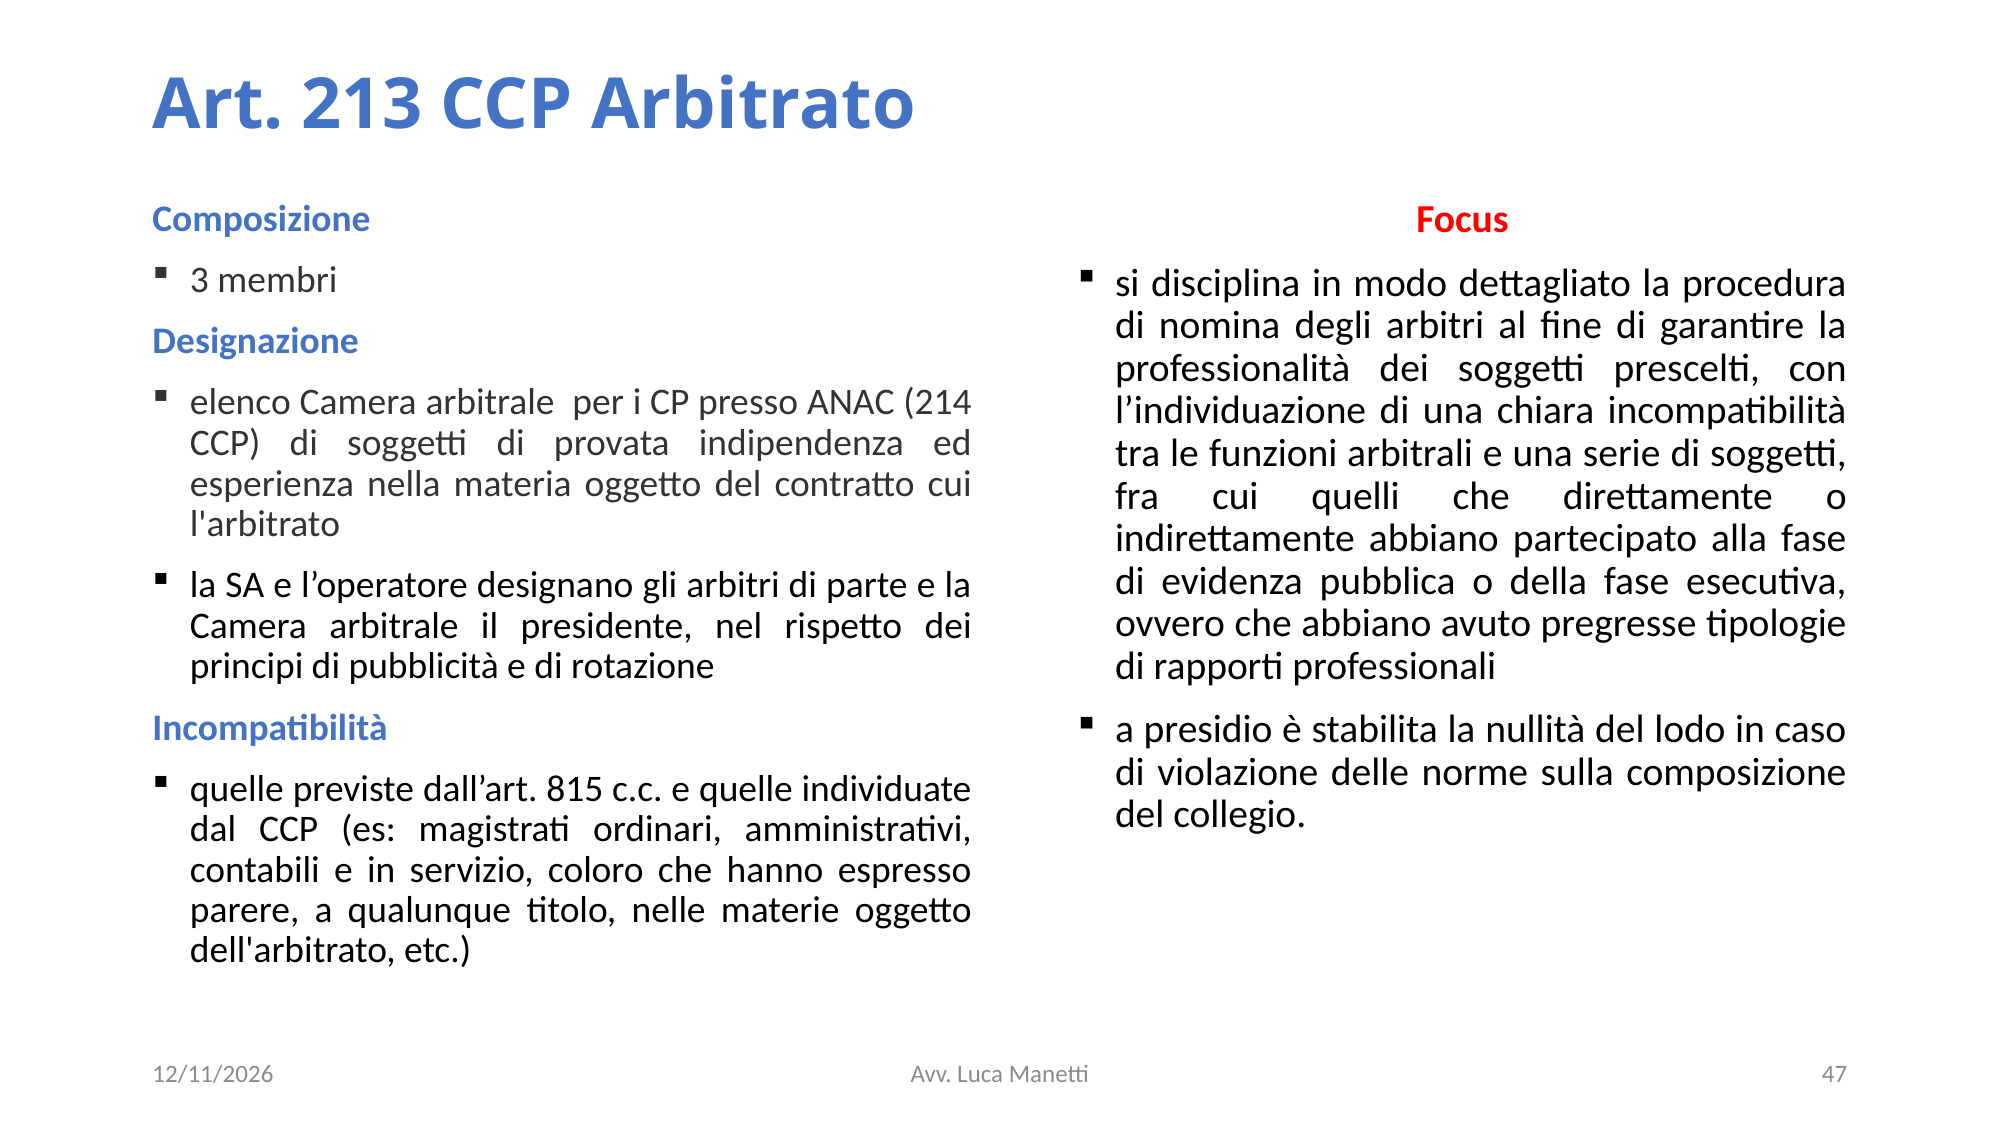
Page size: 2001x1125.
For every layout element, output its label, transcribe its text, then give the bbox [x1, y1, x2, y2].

list Focus si disciplina in modo dettagliato la procedura di nomina degli arbitri al fine di garantire la professionalità dei soggetti prescelti, con l’individuazione di una chiara incompatibilità tra le funzioni arbitrali e una serie di soggetti, fra cui quelli che direttamente o indirettamente abbiano partecipato alla fase di evidenza pubblica o della fase esecutiva, ovvero che abbiano avuto pregresse tipologie di rapporti professionali a presidio è stabilita la nullità del lodo in caso di violazione delle norme sulla composizione del collegio. [1062, 191, 1863, 1014]
slide_number 47 [1412, 1042, 1863, 1103]
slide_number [137, 1042, 588, 1103]
title Art. 213 CCP Arbitrato [137, 59, 1013, 152]
list Composizione 3 membri Designazione elenco Camera arbitrale per i CP presso ANAC (214 CCP) di soggetti di provata indipendenza ed esperienza nella materia oggetto del contratto cui l'arbitrato la SA e l’operatore designano gli arbitri di parte e la Camera arbitrale il presidente, nel rispetto dei principi di pubblicità e di rotazione Incompatibilità quelle previste dall’art. 815 c.c. e quelle individuate dal CCP (es: magistrati ordinari, amministrativi, contabili e in servizio, coloro che hanno espresso parere, a qualunque titolo, nelle materie oggetto dell'arbitrato, etc.) [137, 191, 988, 1014]
footer Avv. Luca Manetti [662, 1042, 1338, 1103]
